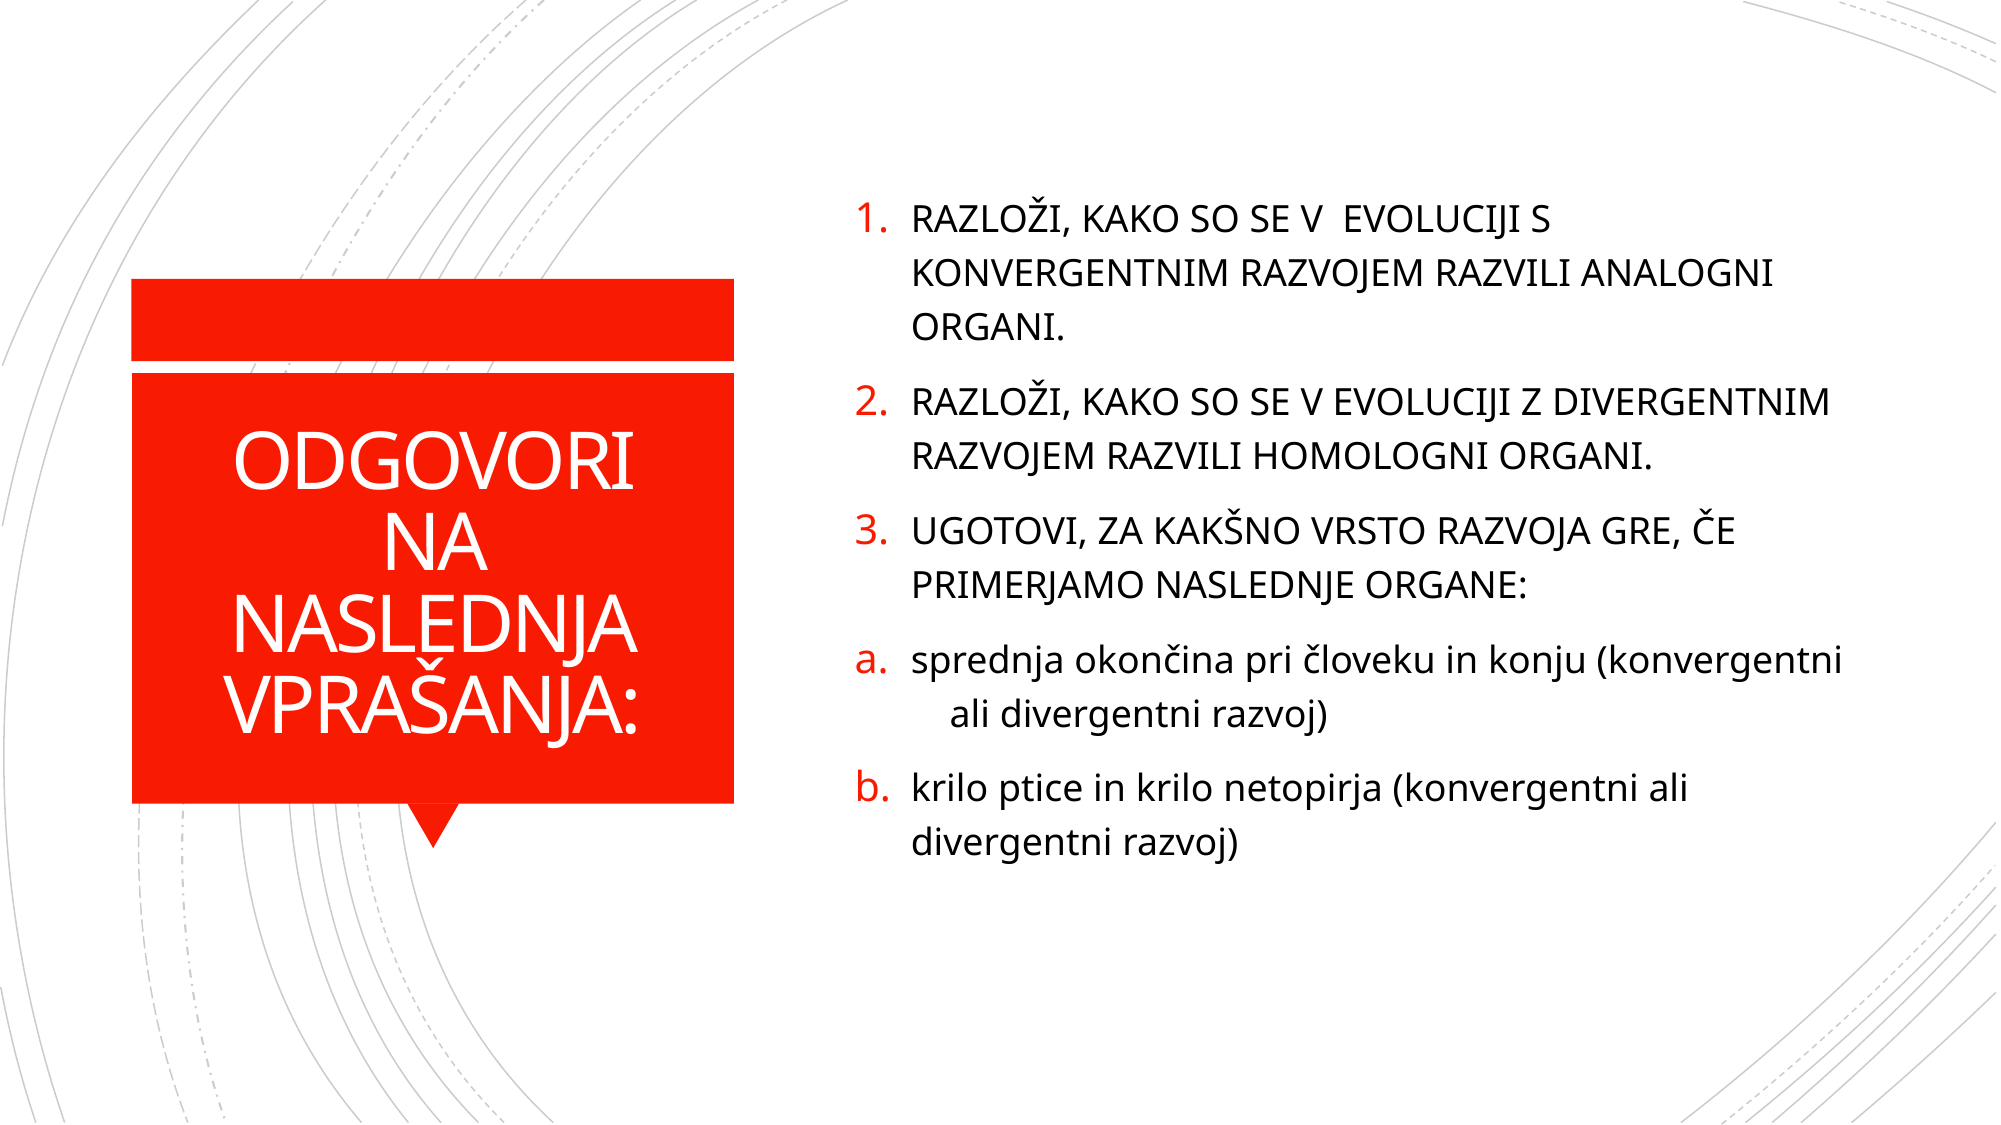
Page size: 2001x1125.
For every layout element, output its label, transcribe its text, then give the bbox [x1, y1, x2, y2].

title ODGOVORI NA NASLEDNJA VPRAŠANJA: [145, 385, 720, 789]
list RAZLOŽI, KAKO SO SE V EVOLUCIJI S KONVERGENTNIM RAZVOJEM RAZVILI ANALOGNI ORGANI. RAZLOŽI, KAKO SO SE V EVOLUCIJI Z DIVERGENTNIM RAZVOJEM RAZVILI HOMOLOGNI ORGANI. UGOTOVI, ZA KAKŠNO VRSTO RAZVOJA GRE, ČE PRIMERJAMO NASLEDNJE ORGANE: sprednja okončina pri človeku in konju (konvergentni ali divergentni razvoj) krilo ptice in krilo netopirja (konvergentni ali divergentni razvoj) [839, 131, 1871, 993]
